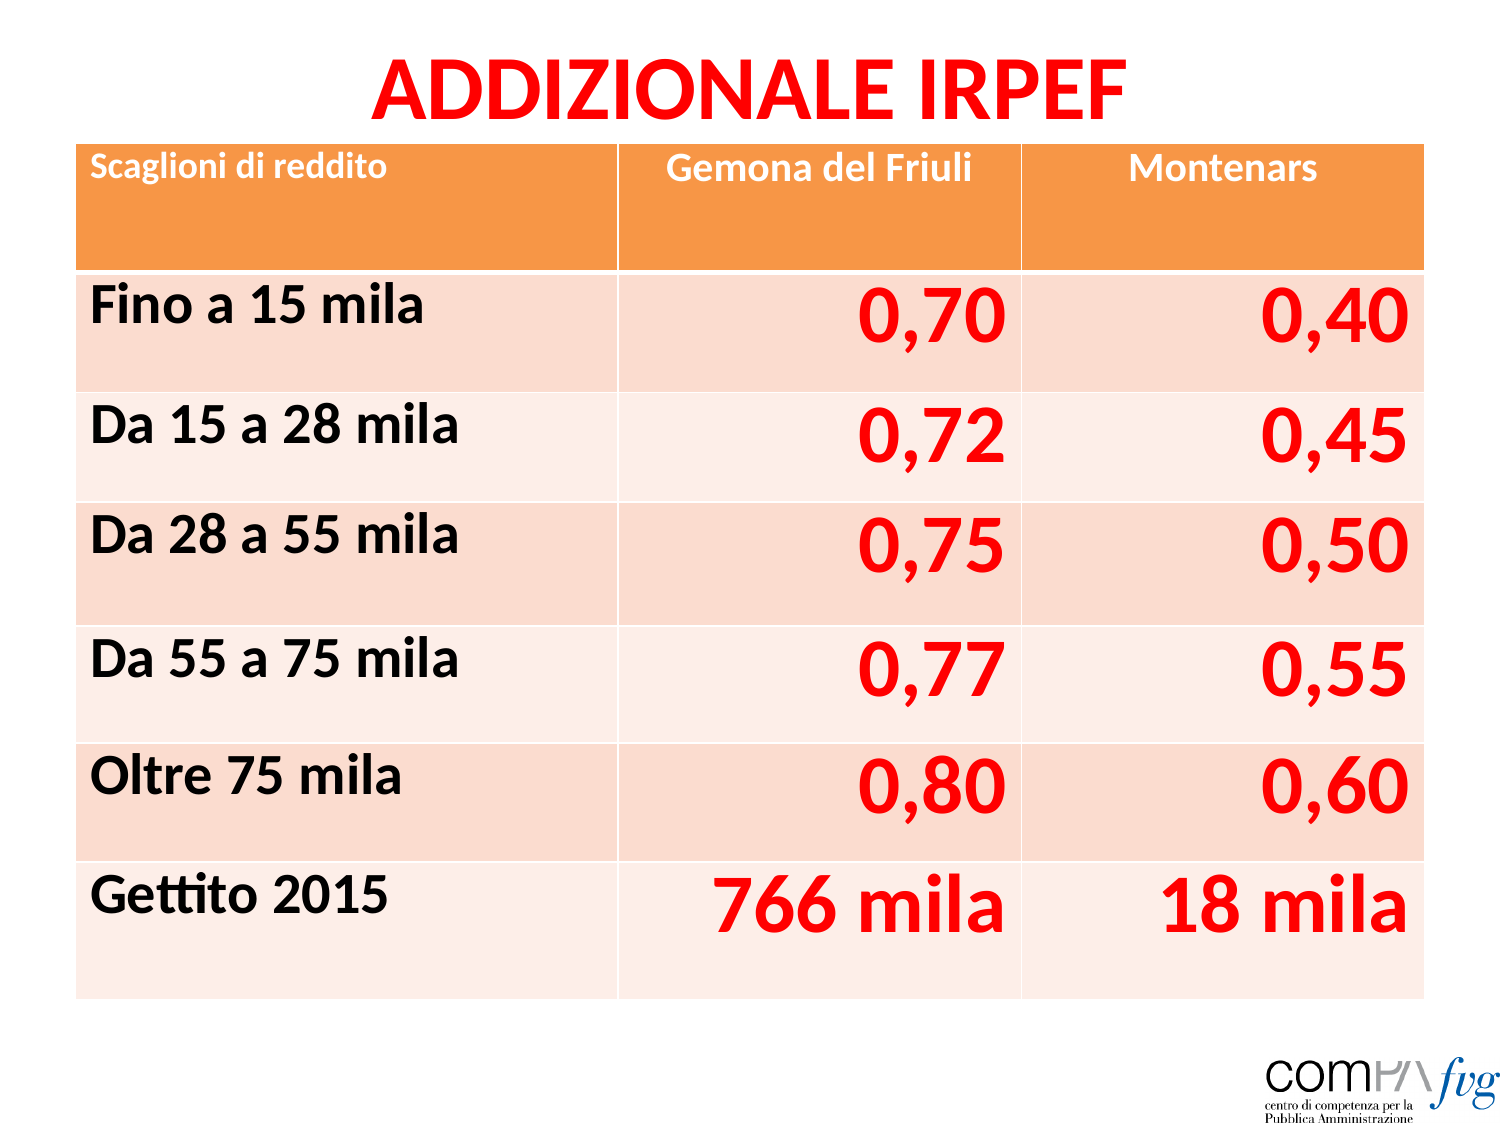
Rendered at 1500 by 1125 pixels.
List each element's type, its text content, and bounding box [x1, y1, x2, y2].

table_cell 0,60 [1022, 744, 1424, 861]
table_cell Da 15 a 28 mila [76, 393, 617, 501]
table_cell 0,77 [619, 627, 1021, 742]
table_header Montenars [1022, 144, 1424, 270]
table_cell 0,75 [619, 503, 1021, 625]
table_cell 0,45 [1022, 393, 1424, 501]
table_cell 0,50 [1022, 503, 1424, 625]
picture [1265, 1057, 1500, 1123]
table_cell 766 mila [619, 863, 1021, 999]
table_cell 0,55 [1022, 627, 1424, 742]
table_cell 18 mila [1022, 863, 1424, 999]
table_cell Oltre 75 mila [76, 744, 617, 861]
table_header Scaglioni di reddito [76, 144, 617, 270]
table_cell 0,70 [619, 275, 1021, 392]
table_cell Da 55 a 75 mila [76, 627, 617, 742]
table_header Gemona del Friuli [619, 144, 1021, 270]
table_cell 0,72 [619, 393, 1021, 501]
table_cell Gettito 2015 [76, 863, 617, 999]
table_cell Da 28 a 55 mila [76, 503, 617, 625]
table_cell 0,80 [619, 744, 1021, 861]
table_cell Fino a 15 mila [76, 275, 617, 392]
table_cell 0,40 [1022, 275, 1424, 392]
title ADDIZIONALE IRPEF [75, 12, 1425, 142]
